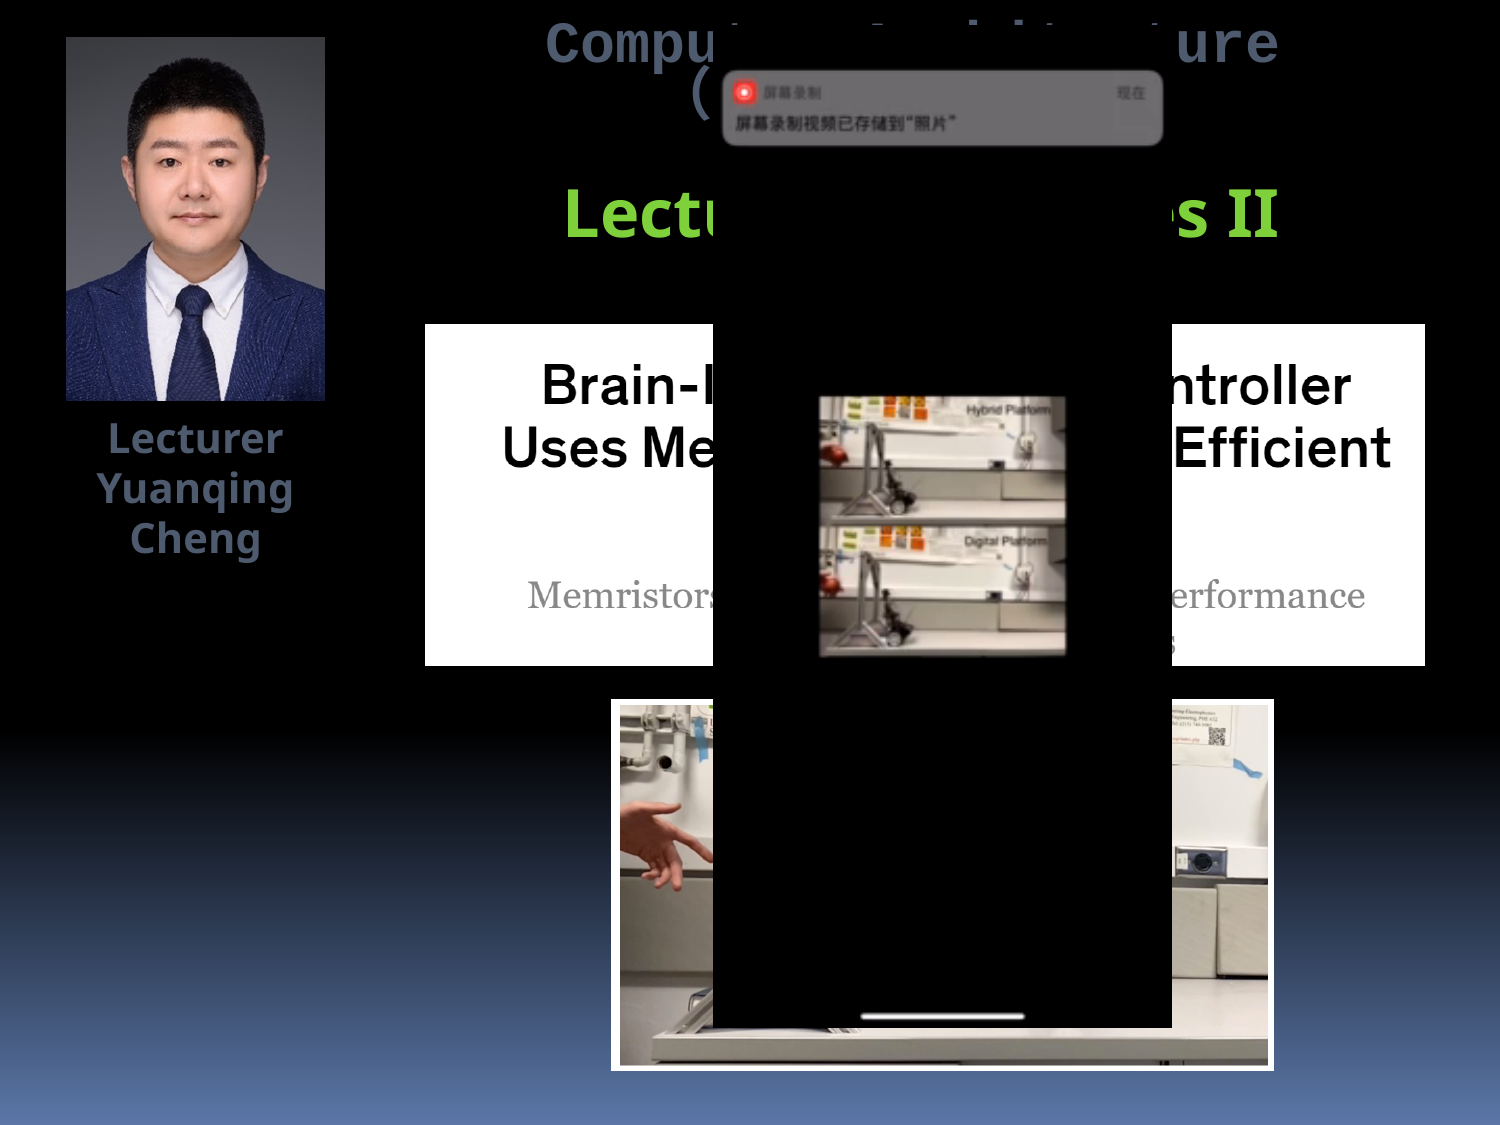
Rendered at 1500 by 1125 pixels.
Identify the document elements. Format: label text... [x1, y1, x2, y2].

picture [424, 324, 706, 666]
text_box Lecturer Yuanqing Cheng [33, 404, 359, 570]
text_box Computer Architecture （计算机体系结构) Lecture 27 – Caches II 2020-10-30 [324, 14, 1500, 316]
text_box b [713, 23, 1176, 316]
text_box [712, 24, 1173, 1029]
picture [610, 699, 1275, 1071]
picture [65, 37, 326, 401]
text_box b [324, 34, 330, 316]
picture [1181, 324, 1426, 666]
